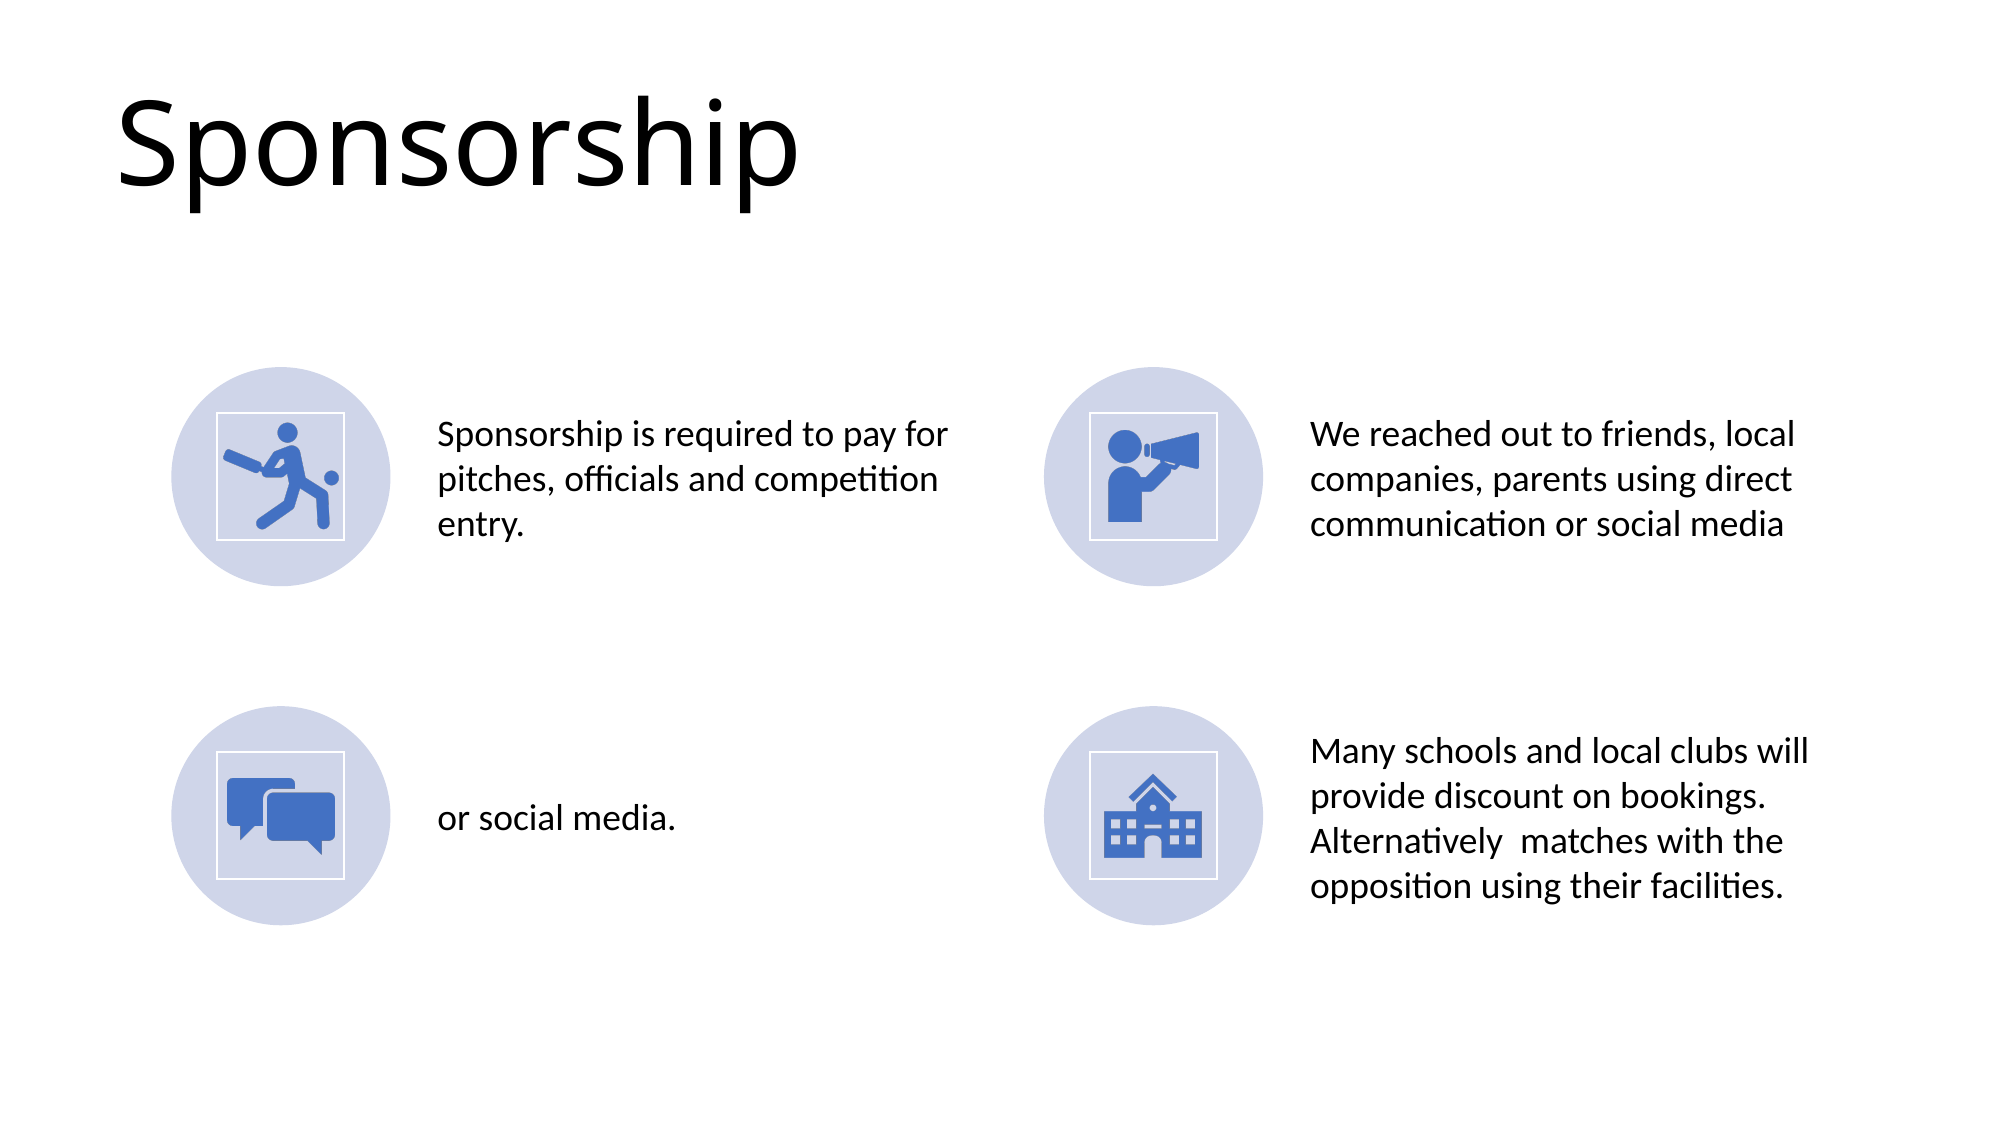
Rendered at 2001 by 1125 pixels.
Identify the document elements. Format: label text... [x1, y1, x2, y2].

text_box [136, 293, 1862, 999]
title Sponsorship [100, 76, 1826, 219]
